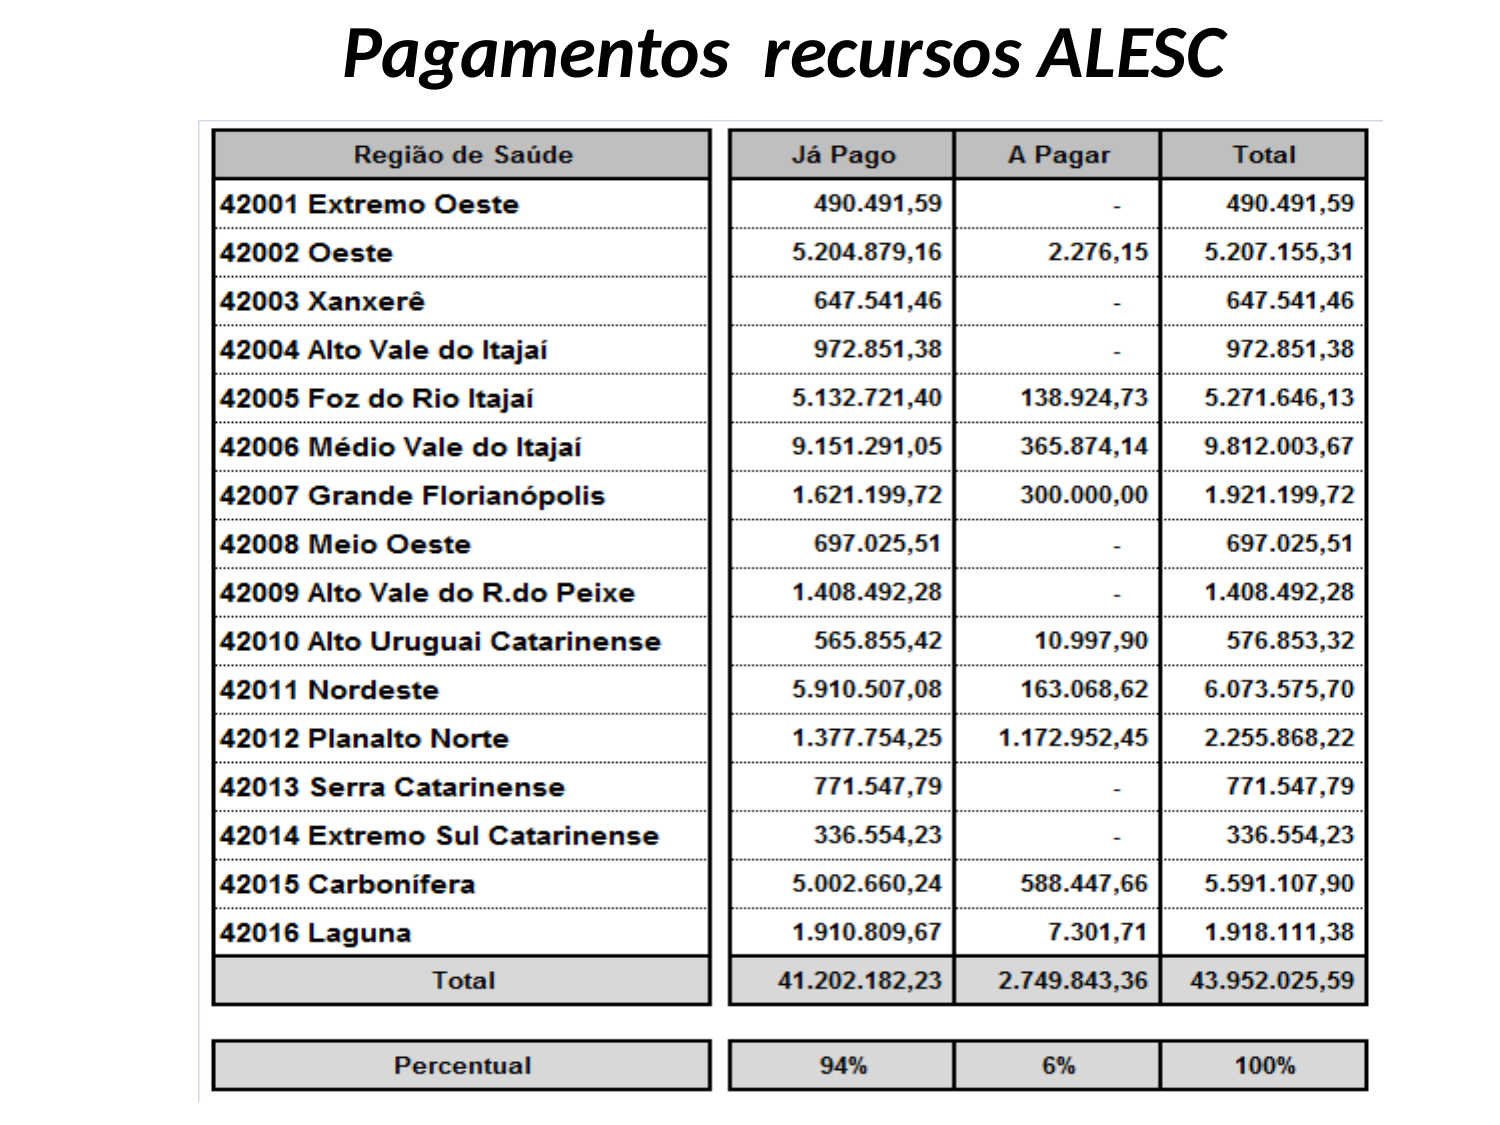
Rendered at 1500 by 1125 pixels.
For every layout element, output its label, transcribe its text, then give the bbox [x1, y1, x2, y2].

text_box Pagamentos recursos ALESC [342, 2, 1227, 93]
picture [198, 119, 1383, 1102]
